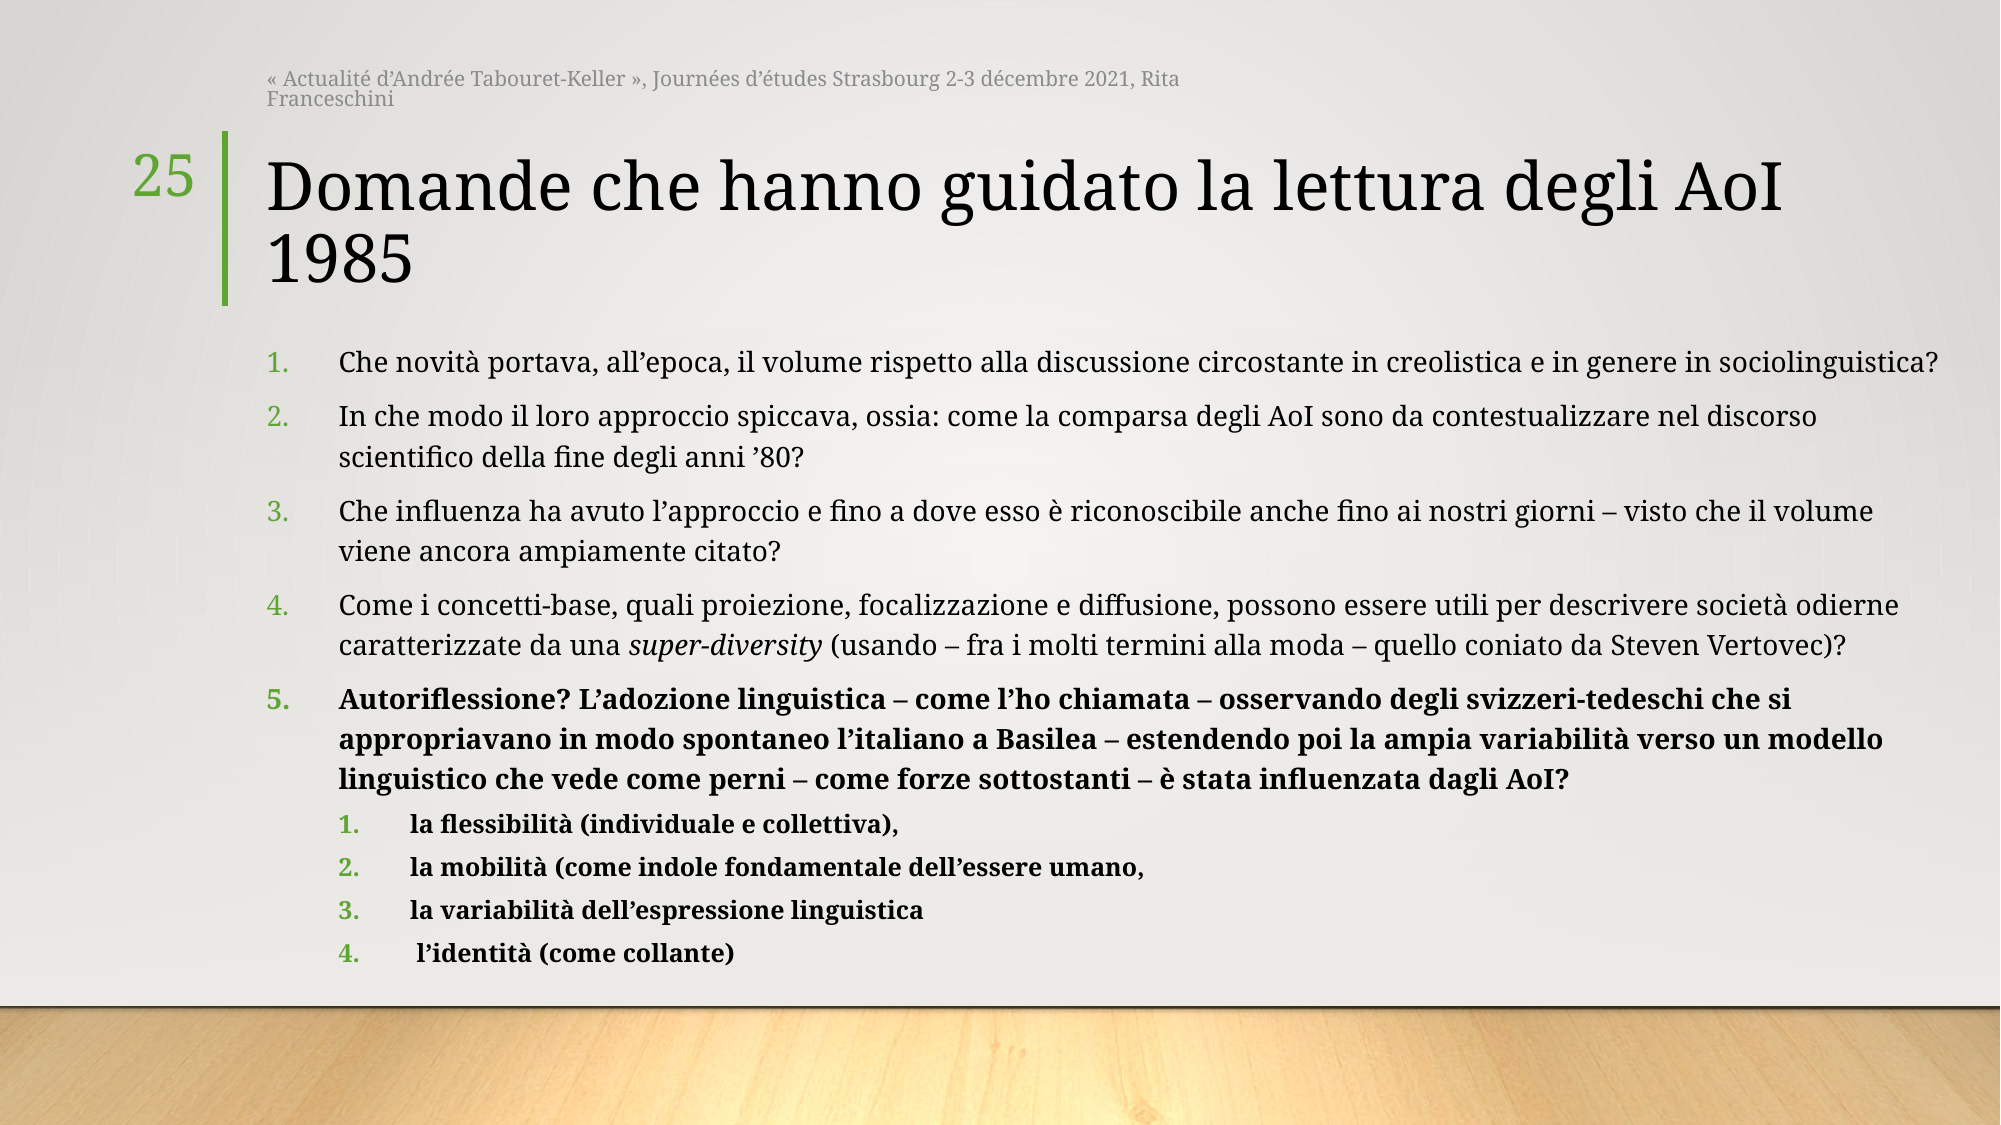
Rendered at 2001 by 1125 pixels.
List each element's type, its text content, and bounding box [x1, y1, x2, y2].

footer « Actualité d’Andrée Tabouret-Keller », Journées d’études Strasbourg 2-3 décembre 2021, Rita Franceschini [251, 54, 1213, 105]
slide_number 25 [78, 131, 212, 214]
picture [0, 1006, 2000, 1125]
list Che novità portava, all’epoca, il volume rispetto alla discussione circostante in creolistica e in genere in sociolinguistica? In che modo il loro approccio spiccava, ossia: come la comparsa degli AoI sono da contestualizzare nel discorso scientifico della fine degli anni ’80? Che influenza ha avuto l’approccio e fino a dove esso è riconoscibile anche fino ai nostri giorni – visto che il volume viene ancora ampiamente citato? Come i concetti-base, quali proiezione, focalizzazione e diffusione, possono essere utili per descrivere società odierne caratterizzate da una super-diversity (usando – fra i molti termini alla moda – quello coniato da Steven Vertovec)? Autoriflessione? L’adozione linguistica – come l’ho chiamata – osservando degli svizzeri-tedeschi che si appropriavano in modo spontaneo l’italiano a Basilea – estendendo poi la ampia variabilità verso un modello linguistico che vede come perni – come forze sottostanti – è stata influenzata dagli AoI? la flessibilità (individuale e collettiva), la mobilità (come indole fondamentale dell’essere umano, la variabilità dell’espressione linguistica l’identità (come collante) [251, 330, 1969, 989]
title Domande che hanno guidato la lettura degli AoI 1985 [251, 131, 1814, 305]
